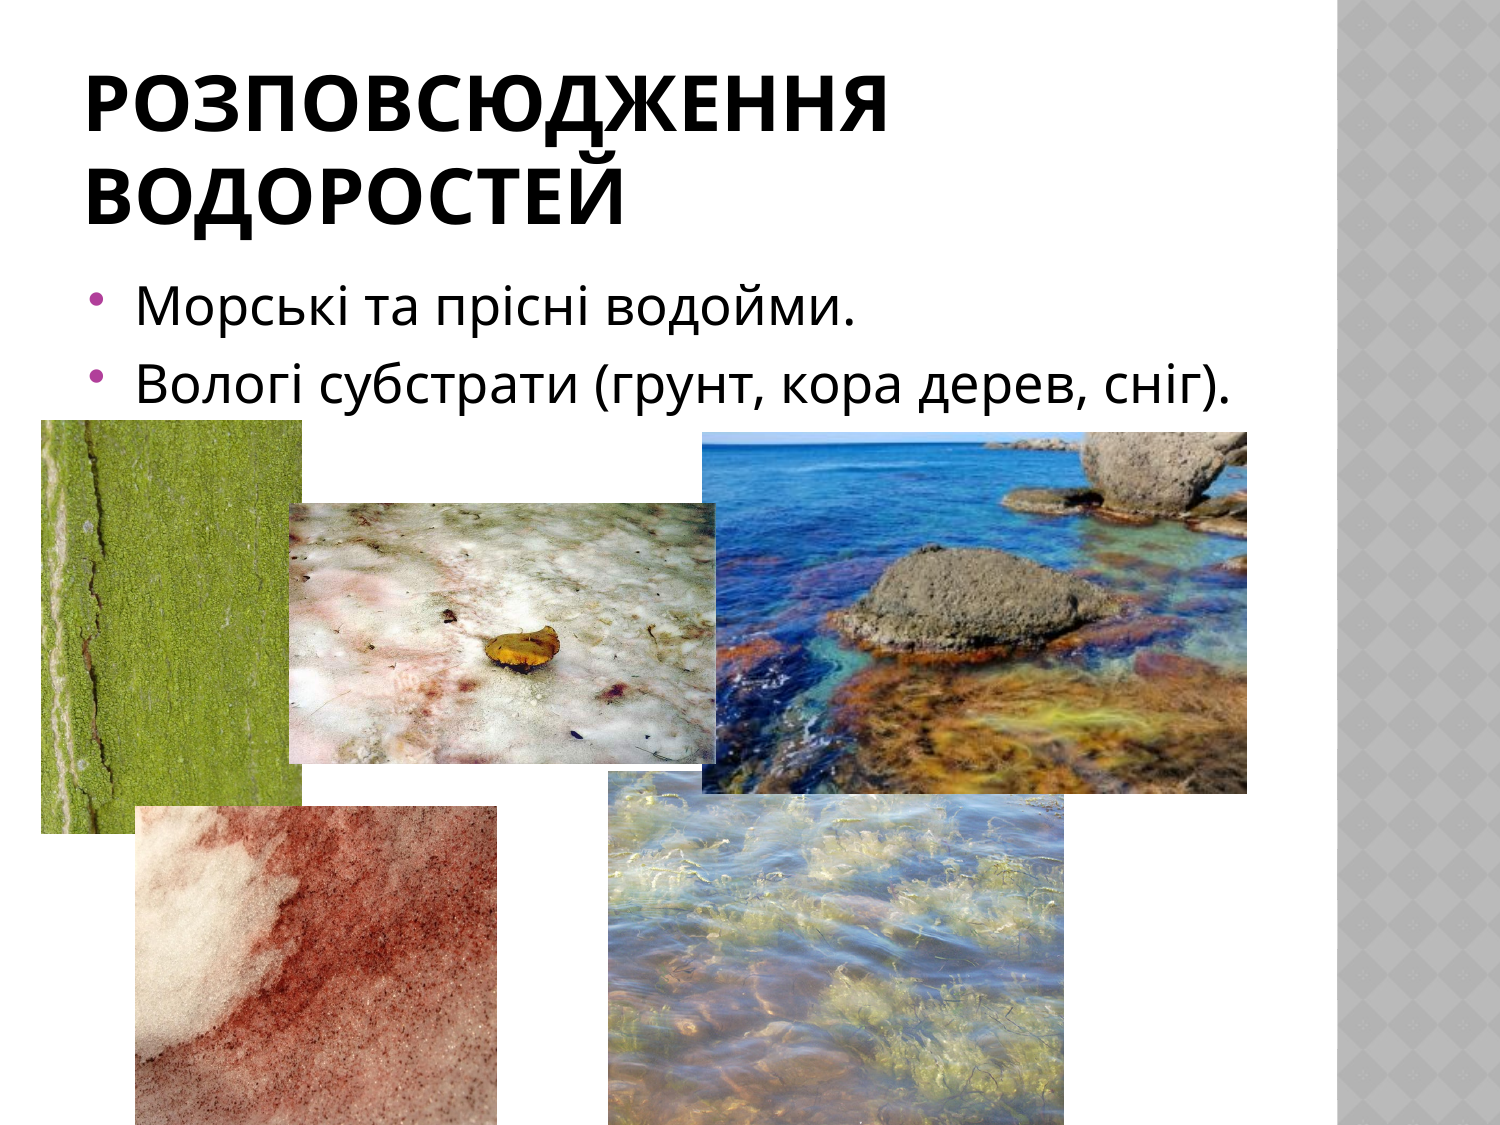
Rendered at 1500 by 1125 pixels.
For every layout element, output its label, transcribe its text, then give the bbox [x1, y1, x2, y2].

picture [607, 771, 1064, 1125]
picture [40, 420, 1247, 1125]
list Морські та прісні водойми. Вологі субстрати (грунт, кора дерев, сніг). [75, 264, 1263, 1059]
title Розповсюдження водоростей [75, 52, 1263, 240]
